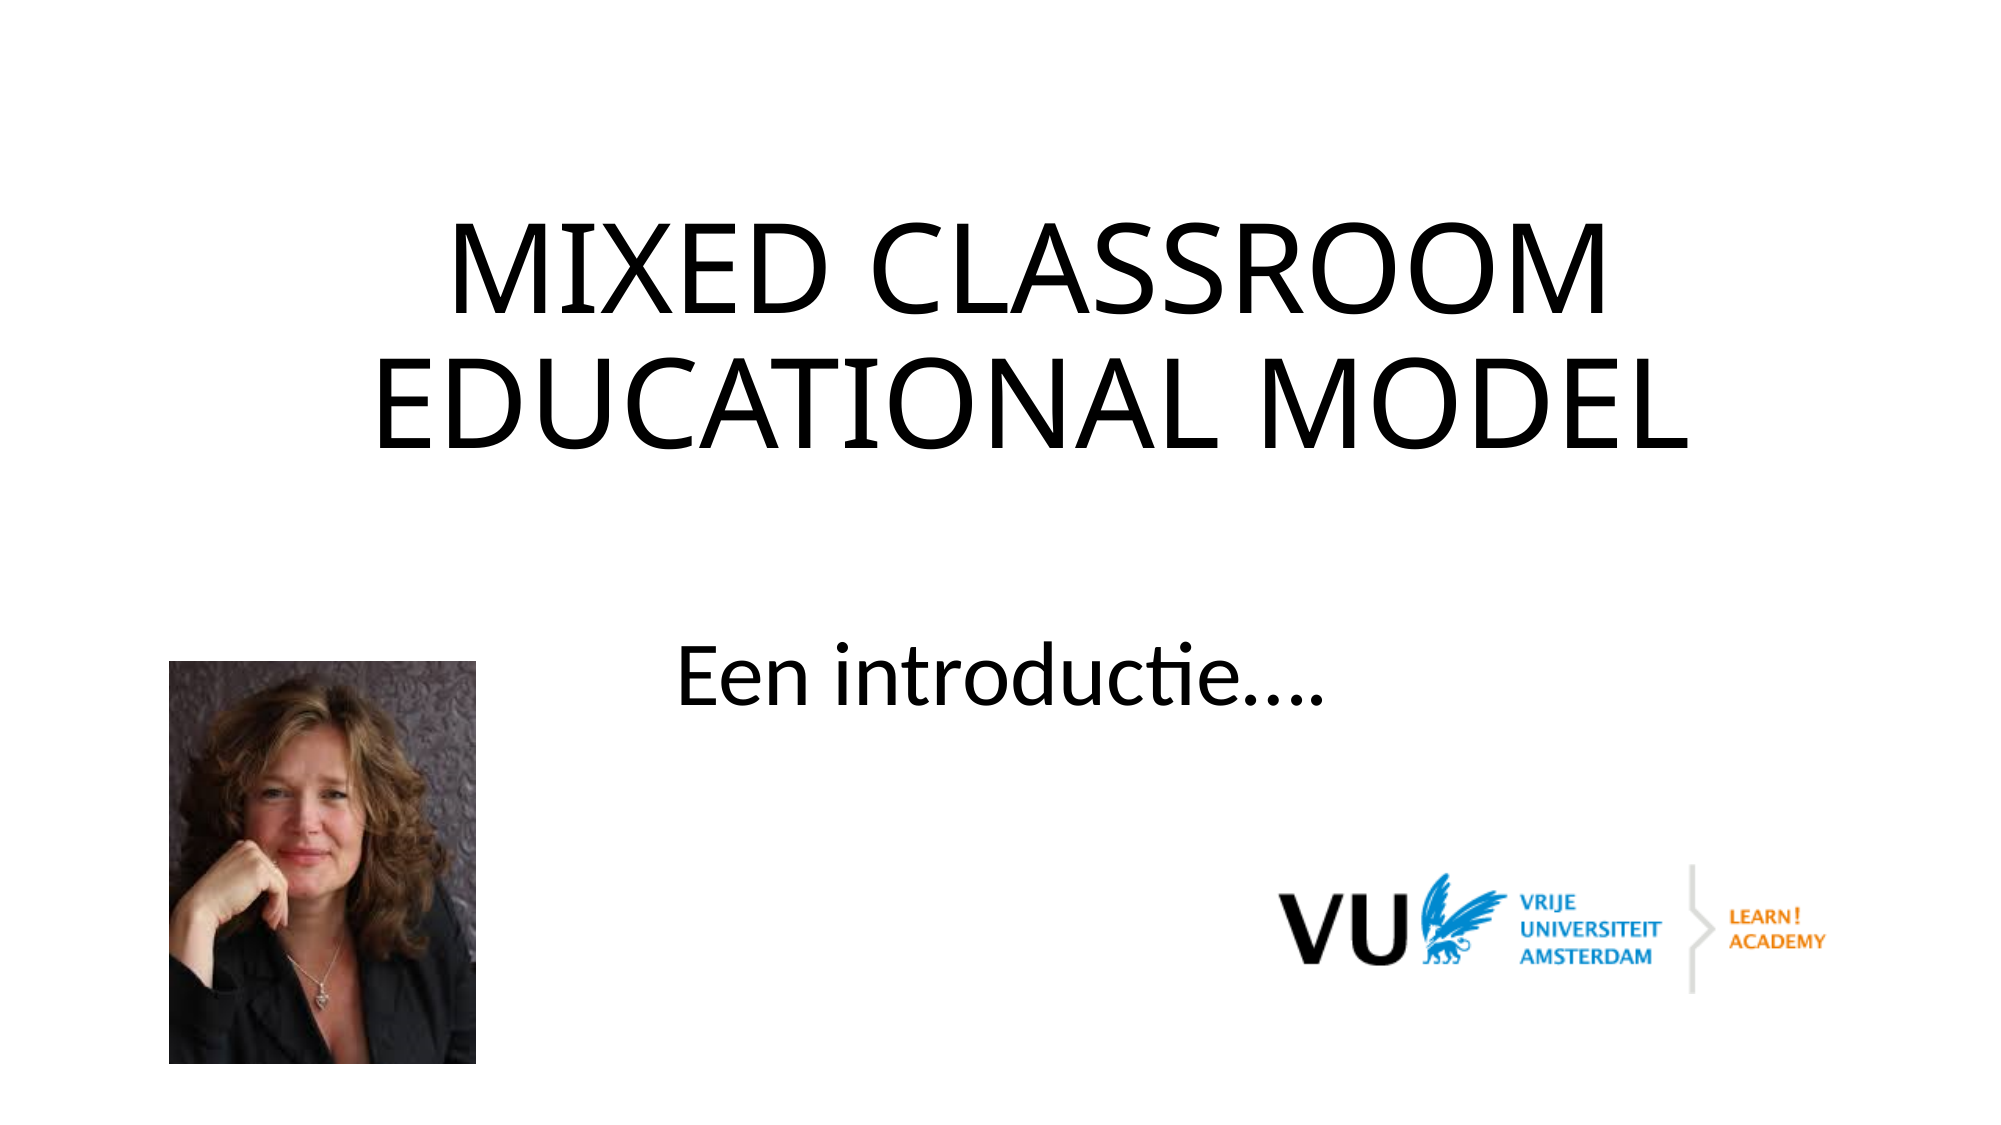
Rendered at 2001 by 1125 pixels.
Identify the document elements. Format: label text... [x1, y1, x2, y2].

picture [169, 661, 476, 1064]
subtitle Een introductie…. [252, 537, 1753, 810]
picture [1251, 864, 1941, 994]
title MIXED CLASSROOM EDUCATIONAL MODEL [279, 91, 1780, 484]
